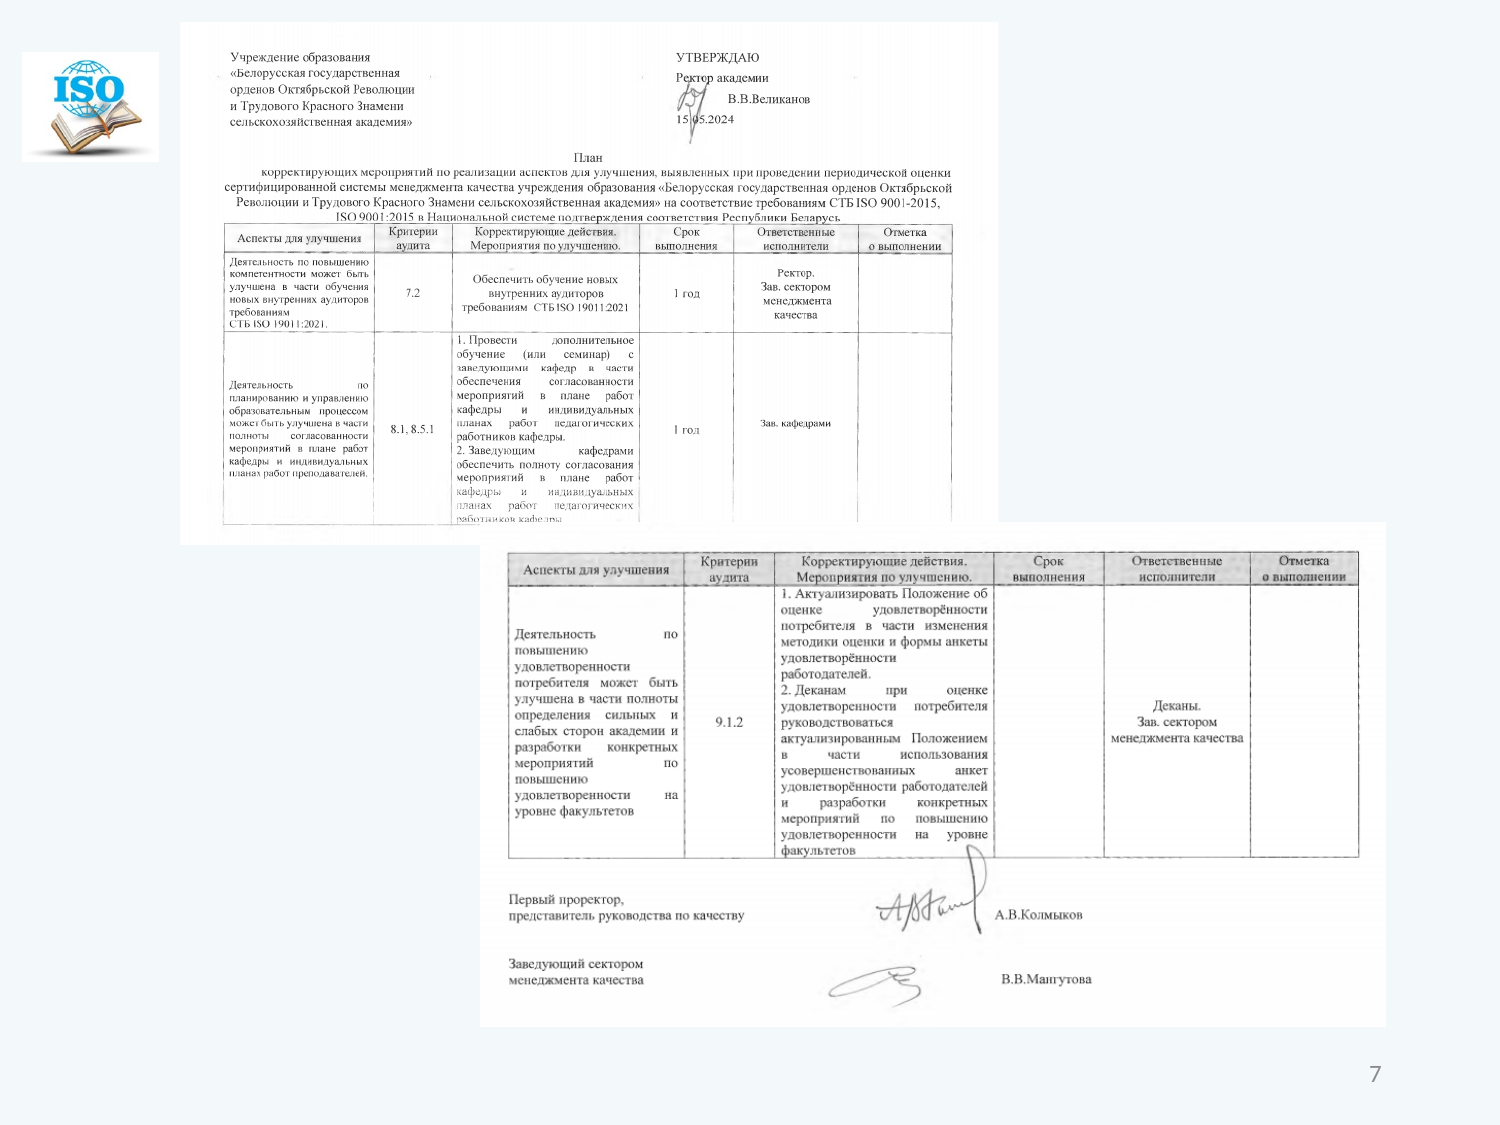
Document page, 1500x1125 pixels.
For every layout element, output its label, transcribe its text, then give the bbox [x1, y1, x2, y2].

picture [179, 22, 1386, 1027]
picture [22, 52, 159, 162]
slide_number 7 [1059, 1042, 1397, 1103]
